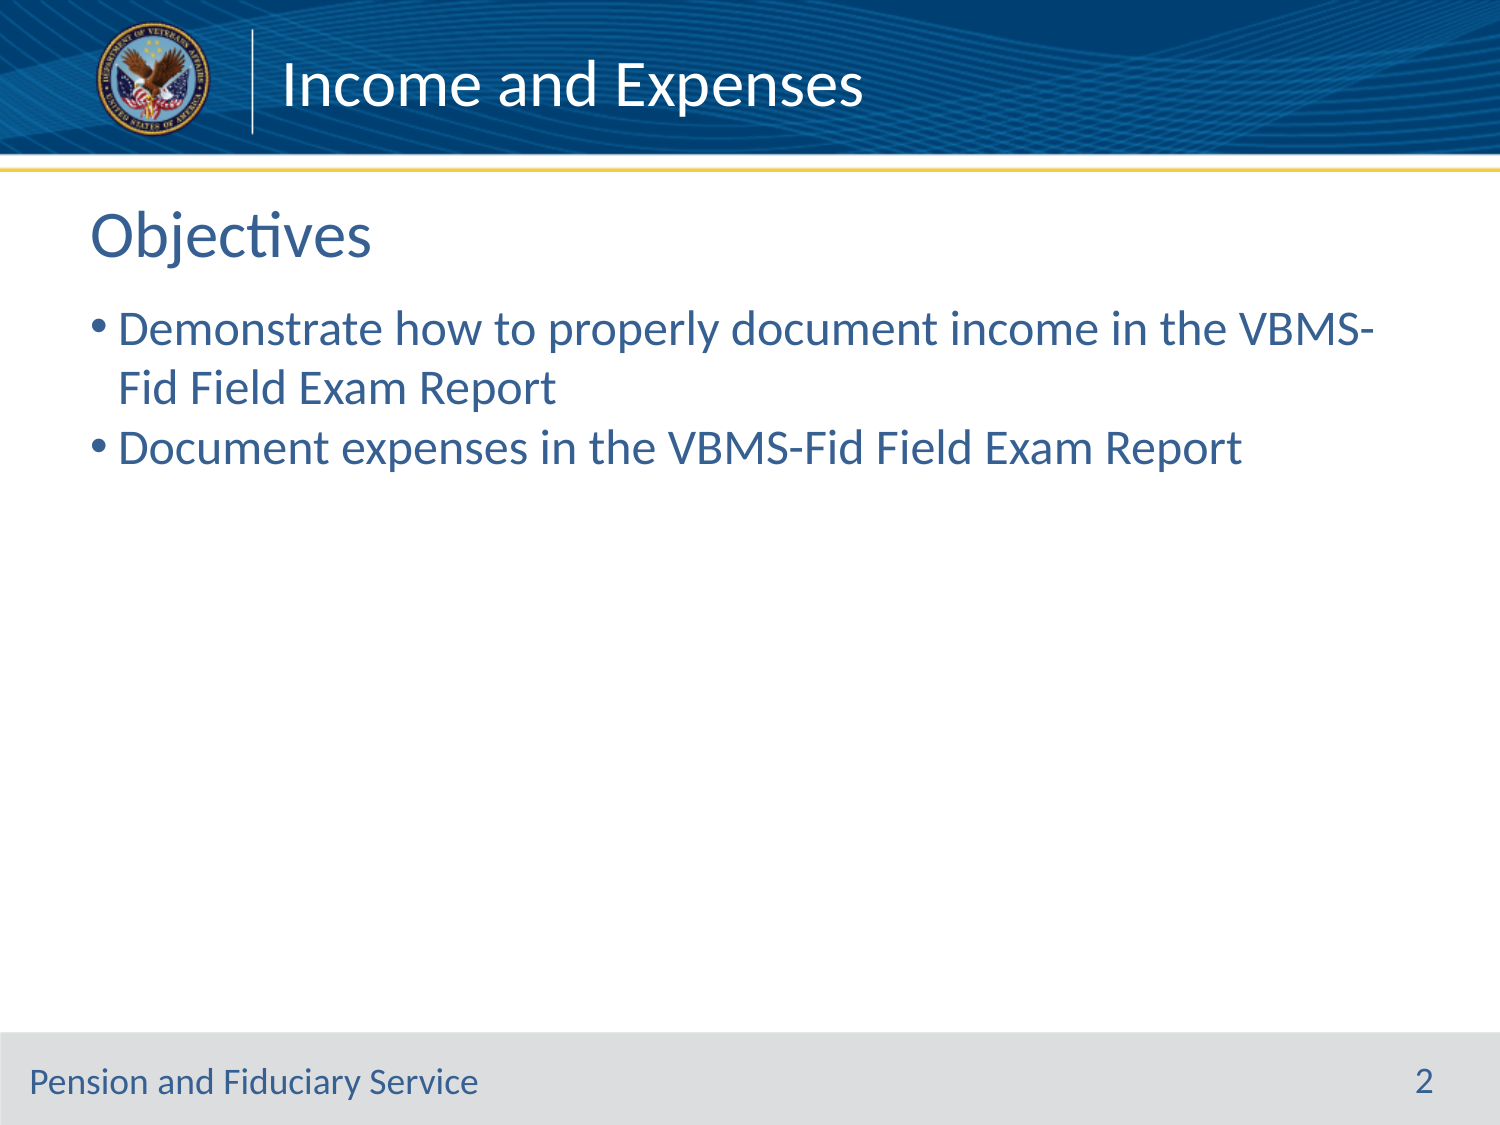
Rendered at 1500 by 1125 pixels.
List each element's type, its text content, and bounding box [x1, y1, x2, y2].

title Objectives [75, 200, 1250, 263]
picture [0, 0, 1500, 172]
list Demonstrate how to properly document income in the VBMS-Fid Field Exam Report Document expenses in the VBMS-Fid Field Exam Report [75, 287, 1425, 1005]
picture [0, 1032, 1500, 1125]
